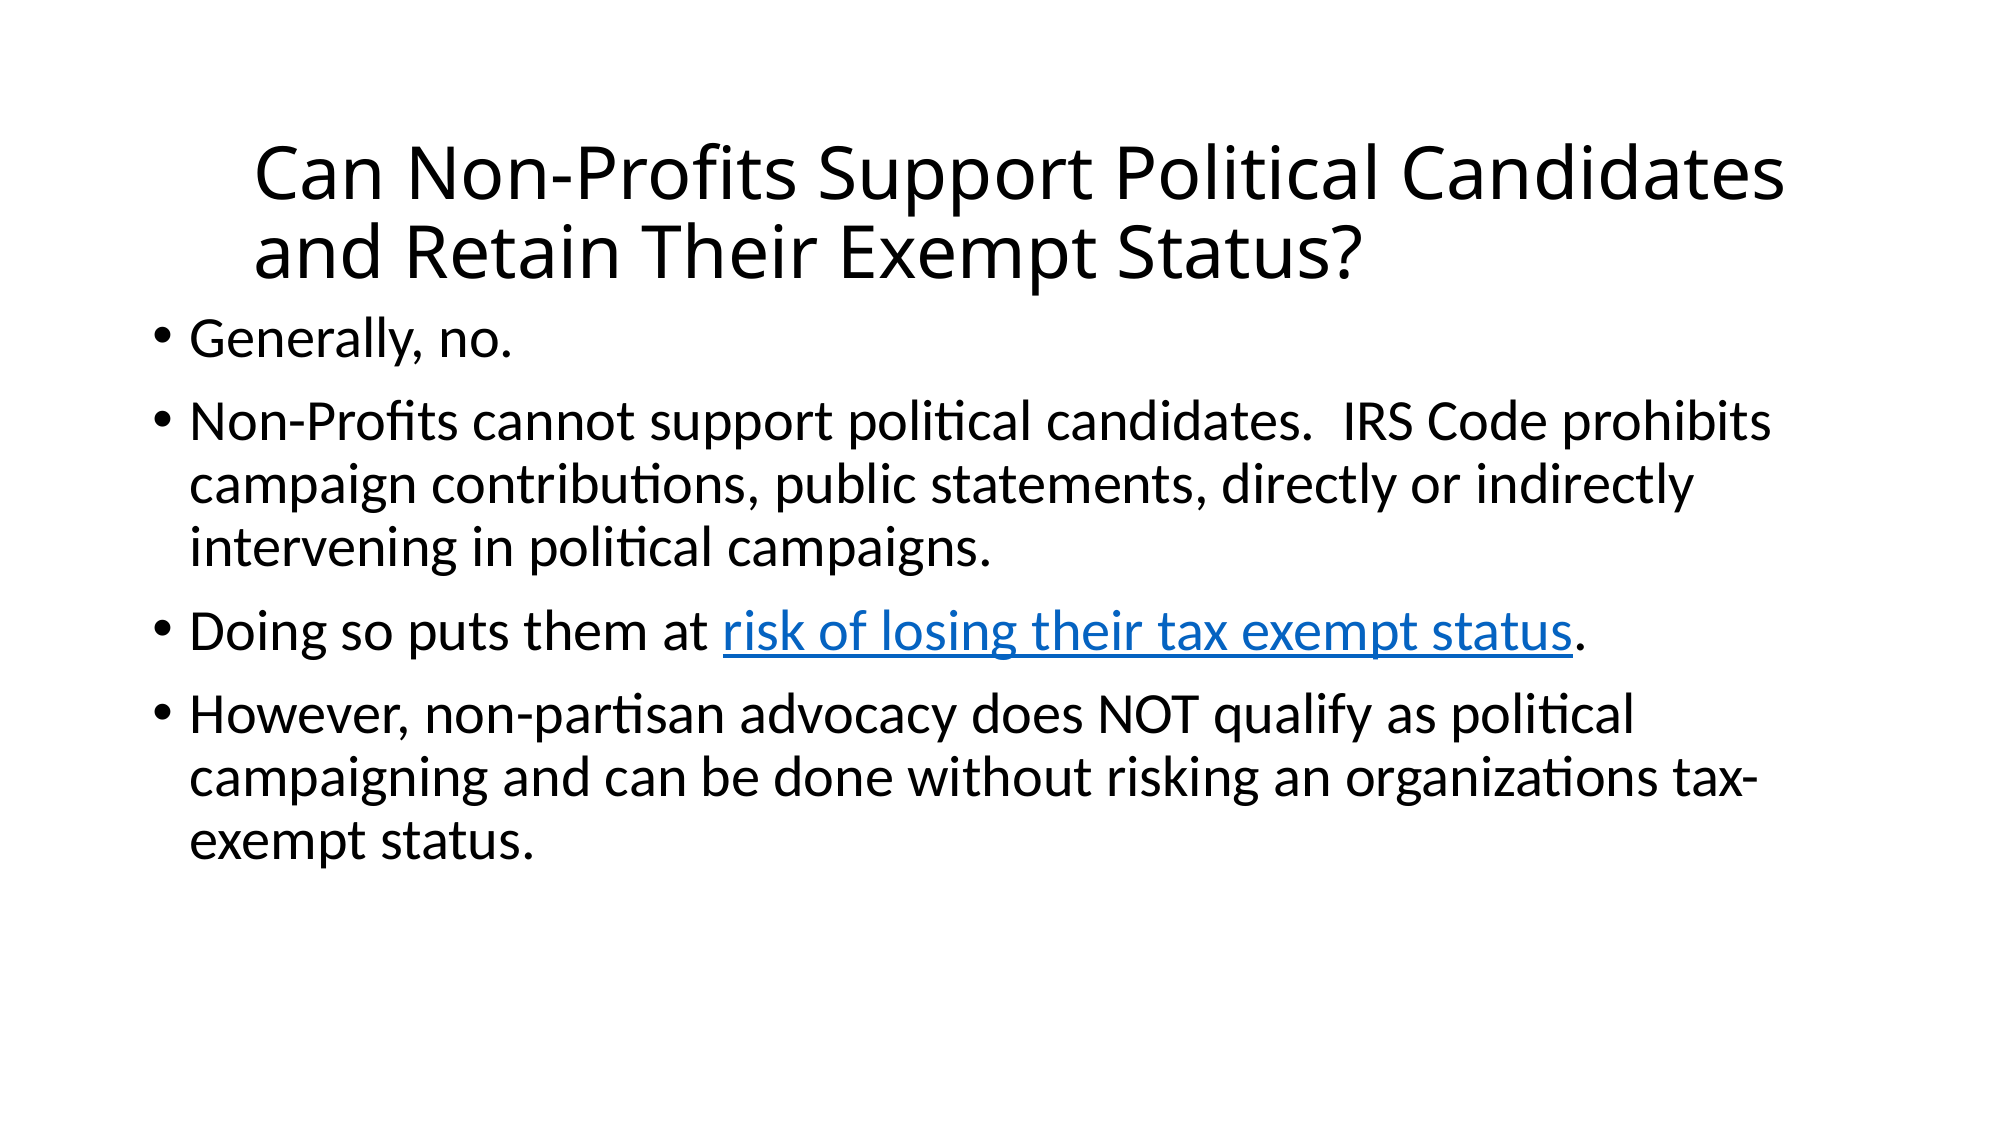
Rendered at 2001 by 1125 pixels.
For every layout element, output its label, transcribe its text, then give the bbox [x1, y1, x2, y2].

title Can Non-Profits Support Political Candidates and Retain Their Exempt Status? [238, 127, 1814, 299]
list Generally, no. Non-Profits cannot support political candidates. IRS Code prohibits campaign contributions, public statements, directly or indirectly intervening in political campaigns. Doing so puts them at risk of losing their tax exempt status. However, non-partisan advocacy does NOT qualify as political campaigning and can be done without risking an organizations tax-exempt status. [137, 299, 1863, 1014]
